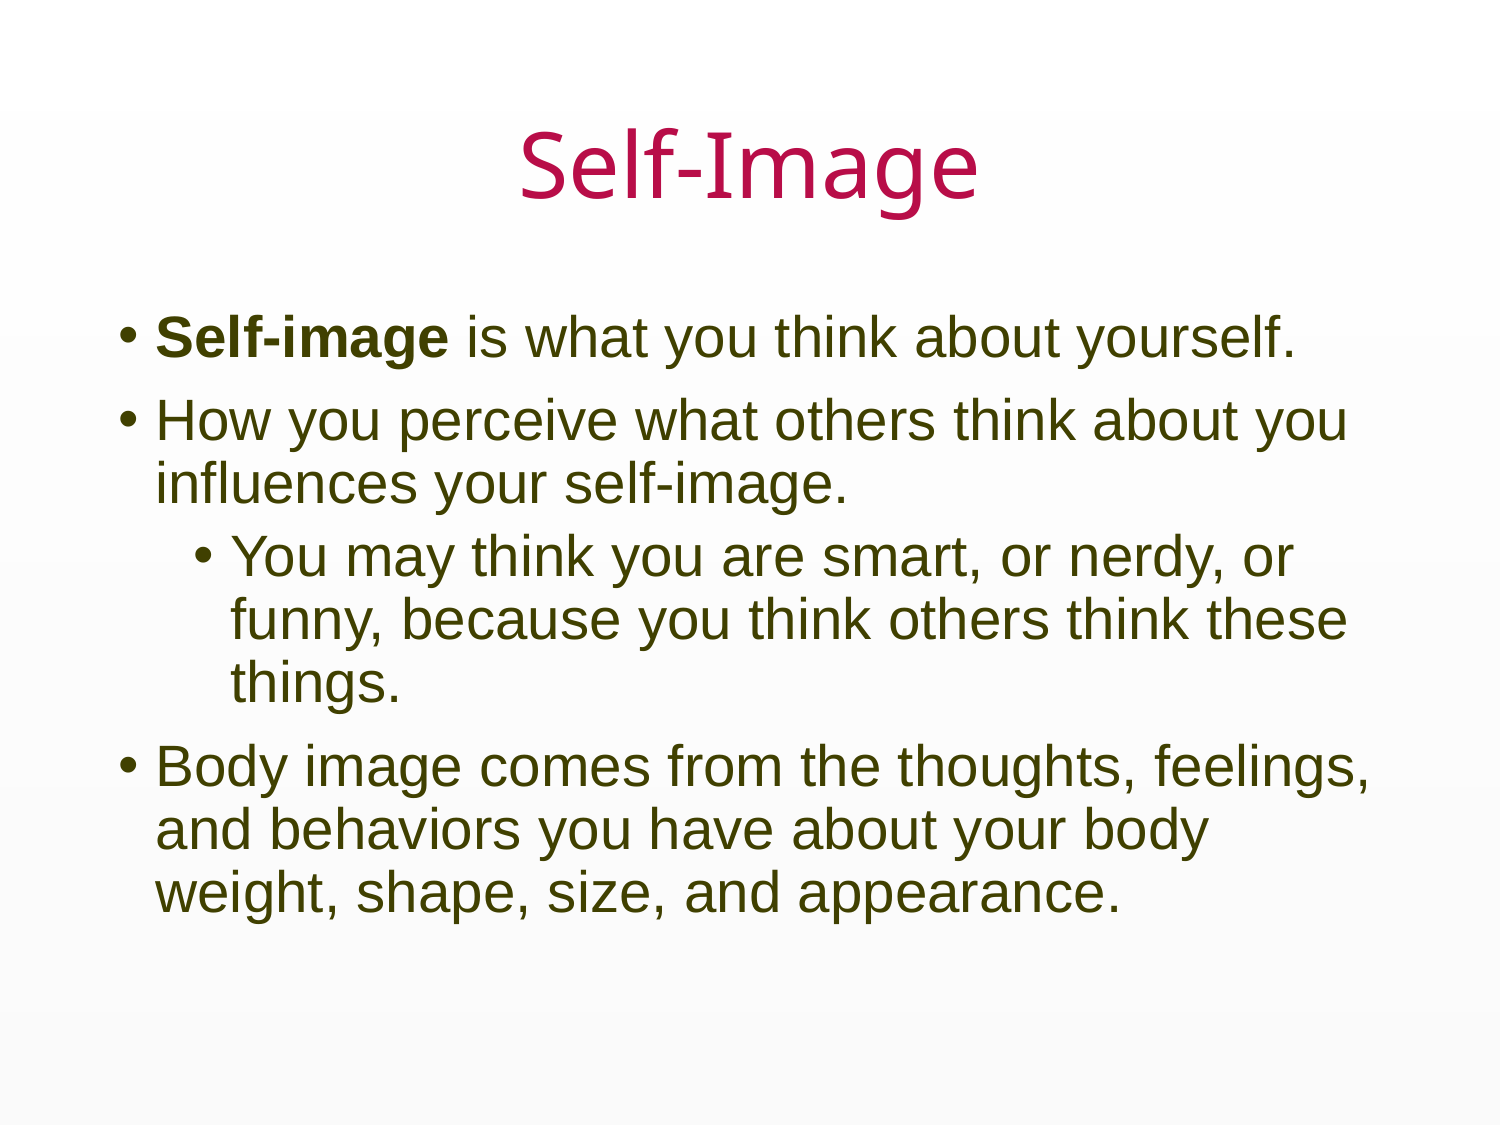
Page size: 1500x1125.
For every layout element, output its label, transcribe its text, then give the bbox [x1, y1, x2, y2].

title Self-Image [103, 59, 1397, 278]
list Self-image is what you think about yourself. How you perceive what others think about you influences your self-image. You may think you are smart, or nerdy, or funny, because you think others think these things. Body image comes from the thoughts, feelings, and behaviors you have about your body weight, shape, size, and appearance. [103, 299, 1397, 1014]
